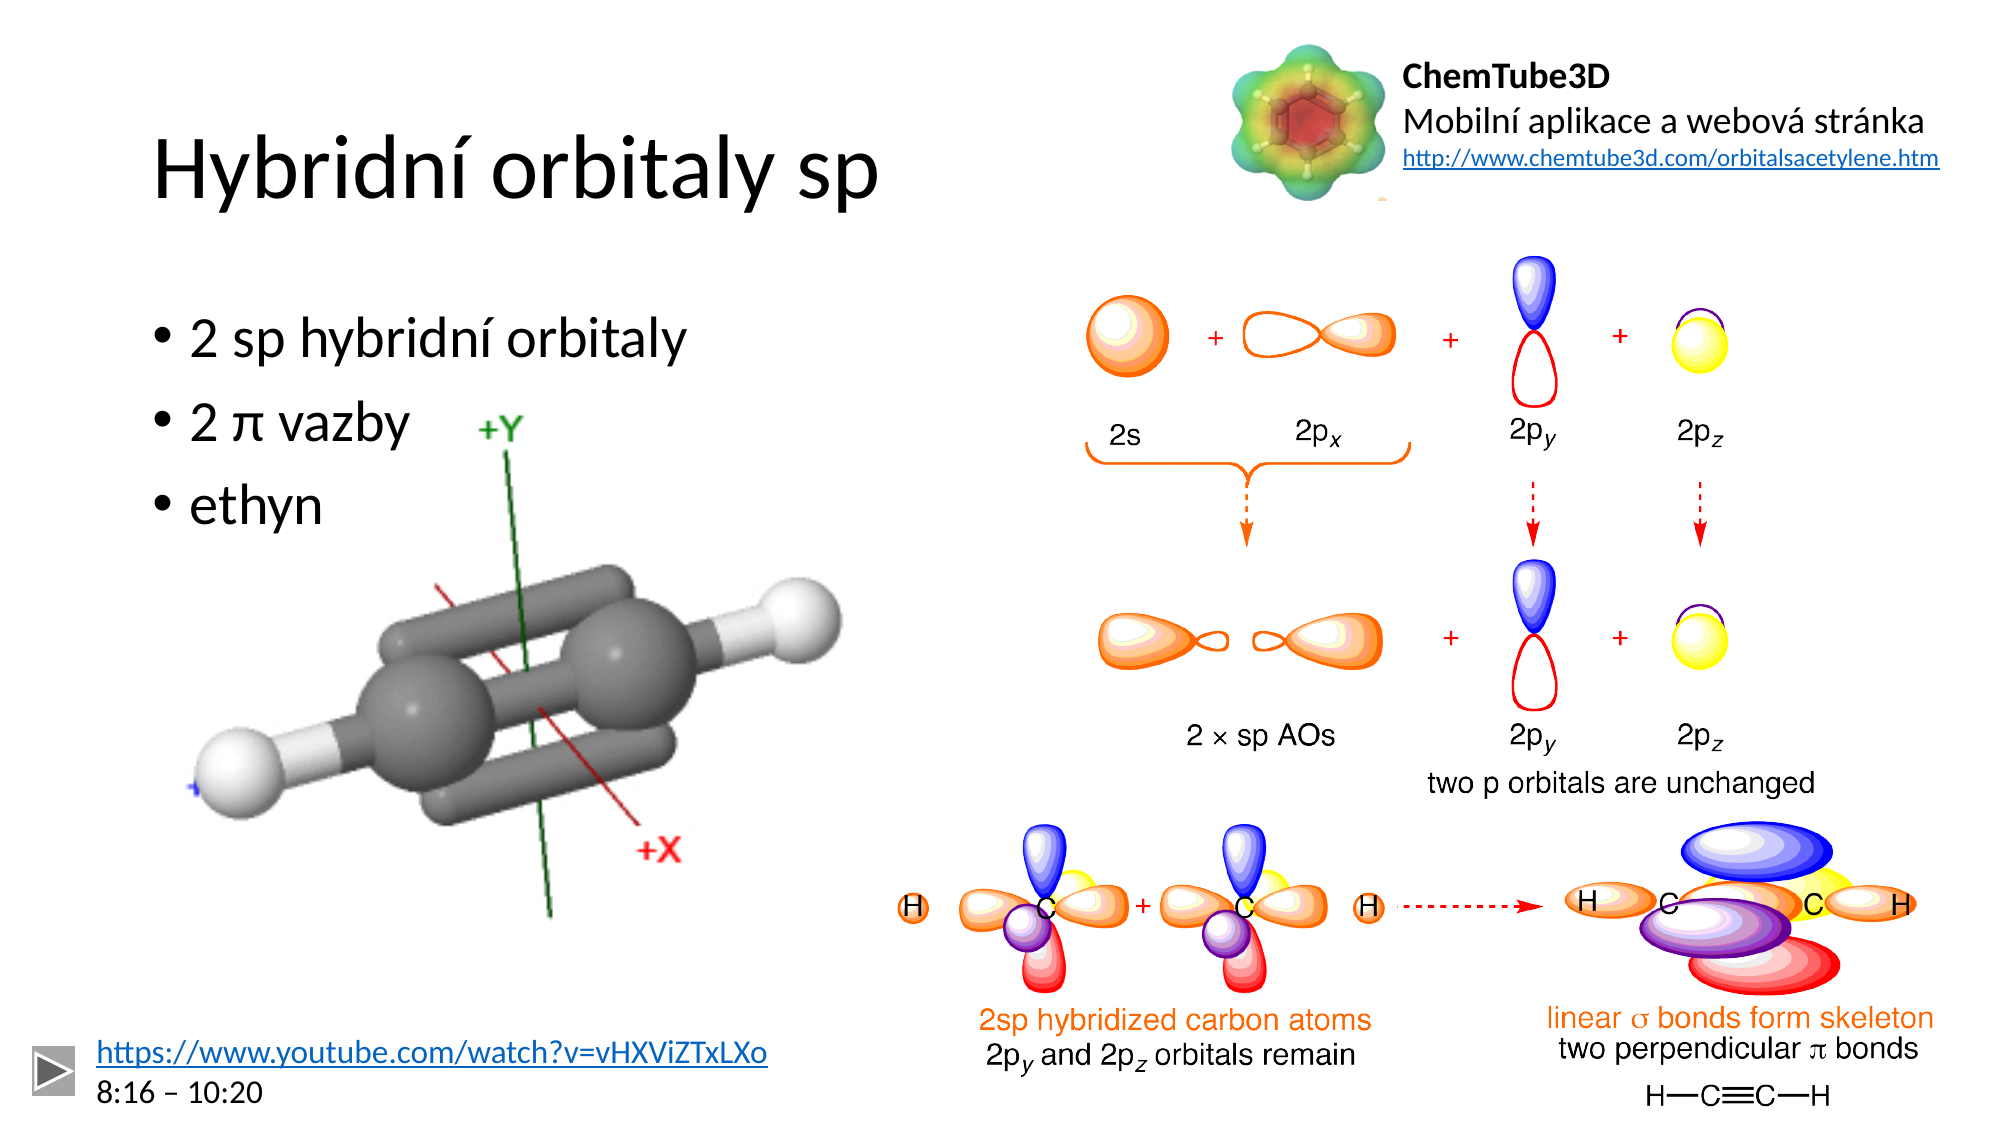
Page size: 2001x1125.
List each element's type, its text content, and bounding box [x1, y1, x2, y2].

picture [1228, 41, 1389, 203]
list 2 sp hybridní orbitaly 2 π vazby ethyn [137, 299, 1209, 814]
text_box [28, 1043, 79, 1100]
text_box https://www.youtube.com/watch?v=vHXViZTxLXo 8:16 – 10:20 [81, 1023, 784, 1118]
text_box ChemTube3D Mobilní aplikace a webová stránka http://www.chemtube3d.com/orbitalsacetylene.htm [1389, 43, 1977, 179]
title Hybridní orbitaly sp [137, 59, 1863, 278]
picture [1081, 249, 1819, 803]
picture [137, 304, 1938, 1110]
